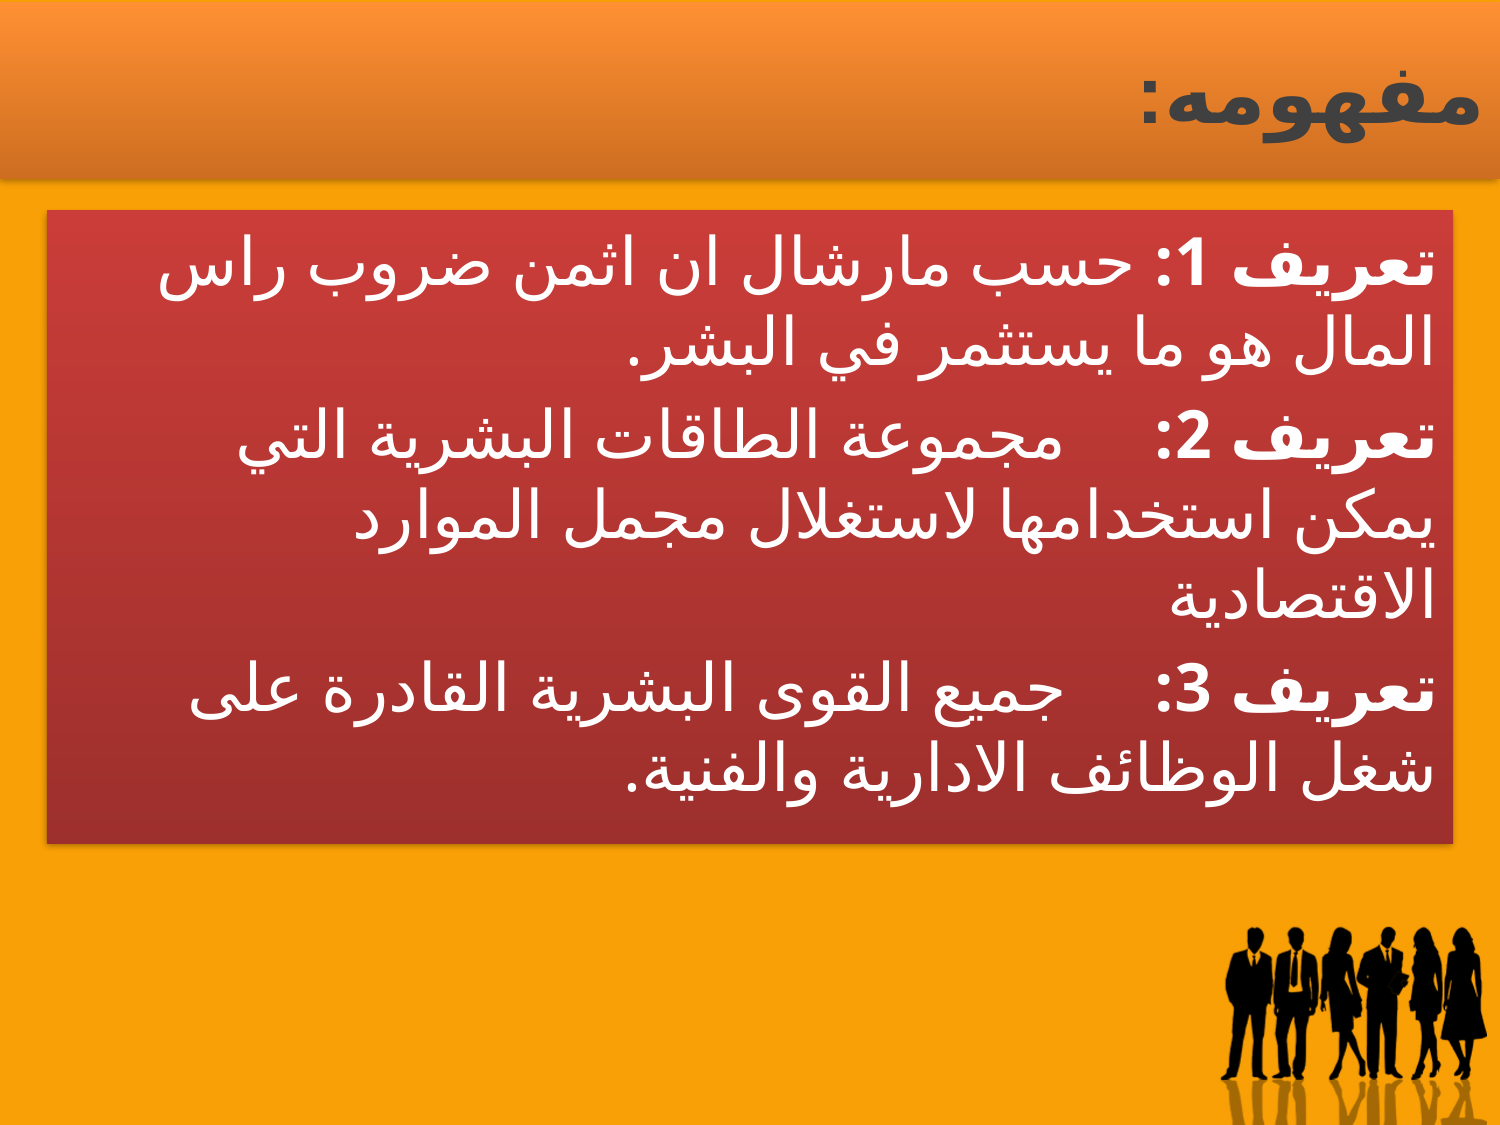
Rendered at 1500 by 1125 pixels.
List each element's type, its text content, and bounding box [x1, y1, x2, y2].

picture [0, 179, 1500, 1125]
list تعريف 1: حسب مارشال ان اثمن ضروب راس المال هو ما يستثمر في البشر. تعريف 2: مجموعة الطاقات البشرية التي يمكن استخدامها لاستغلال مجمل الموارد الاقتصادية تعريف 3: جميع القوى البشرية القادرة على شغل الوظائف الادارية والفنية. [46, 210, 1454, 844]
title مفهومه: [0, 2, 1500, 179]
